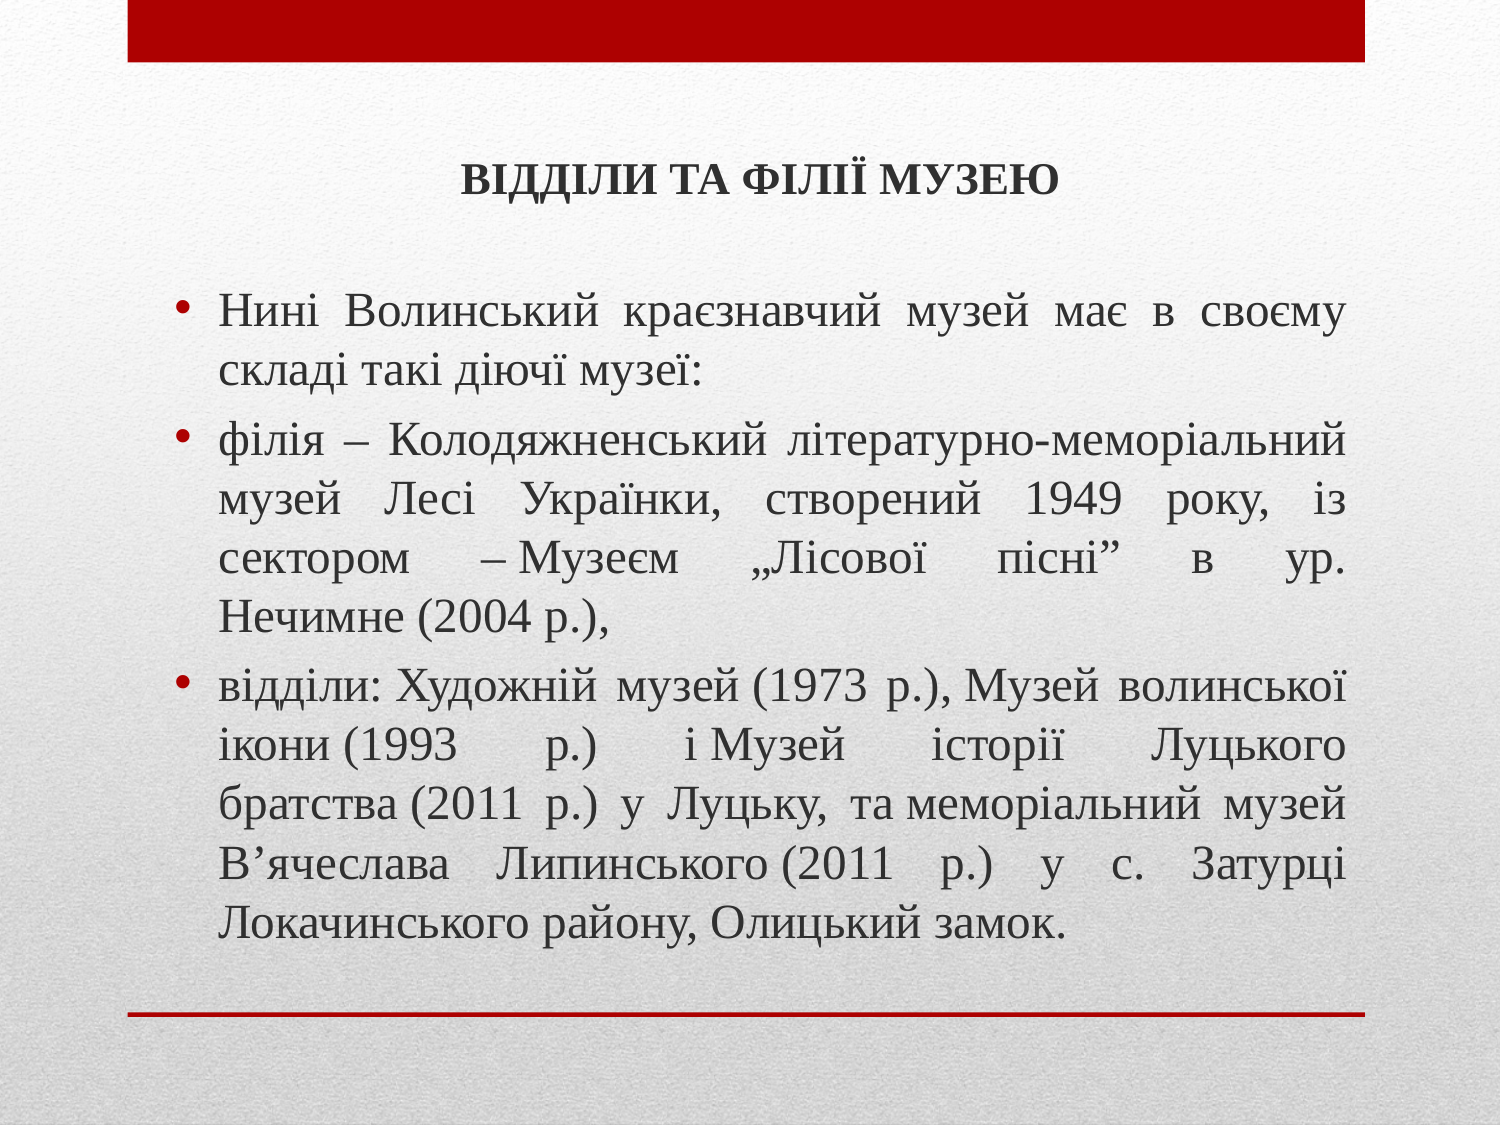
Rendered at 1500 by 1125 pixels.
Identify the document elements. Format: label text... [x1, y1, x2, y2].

list ВІДДІЛИ ТА ФІЛІЇ МУЗЕЮ Нині Волинський краєзнавчий музей має в своєму складі такі діючї музеї: філія – Колодяжненський літературно-меморіальний музей Лесі Українки, створений 1949 року, із сектором – Музеєм „Лісової пісні” в ур. Нечимне (2004 р.), відділи: Художній музей (1973 р.), Музей волинської ікони (1993 р.) і Музей історії Луцького братства (2011 р.) у Луцьку, та меморіальний музей В’ячеслава Липинського (2011 р.) у с. Затурці Локачинського району, Олицький замок. [159, 78, 1363, 965]
